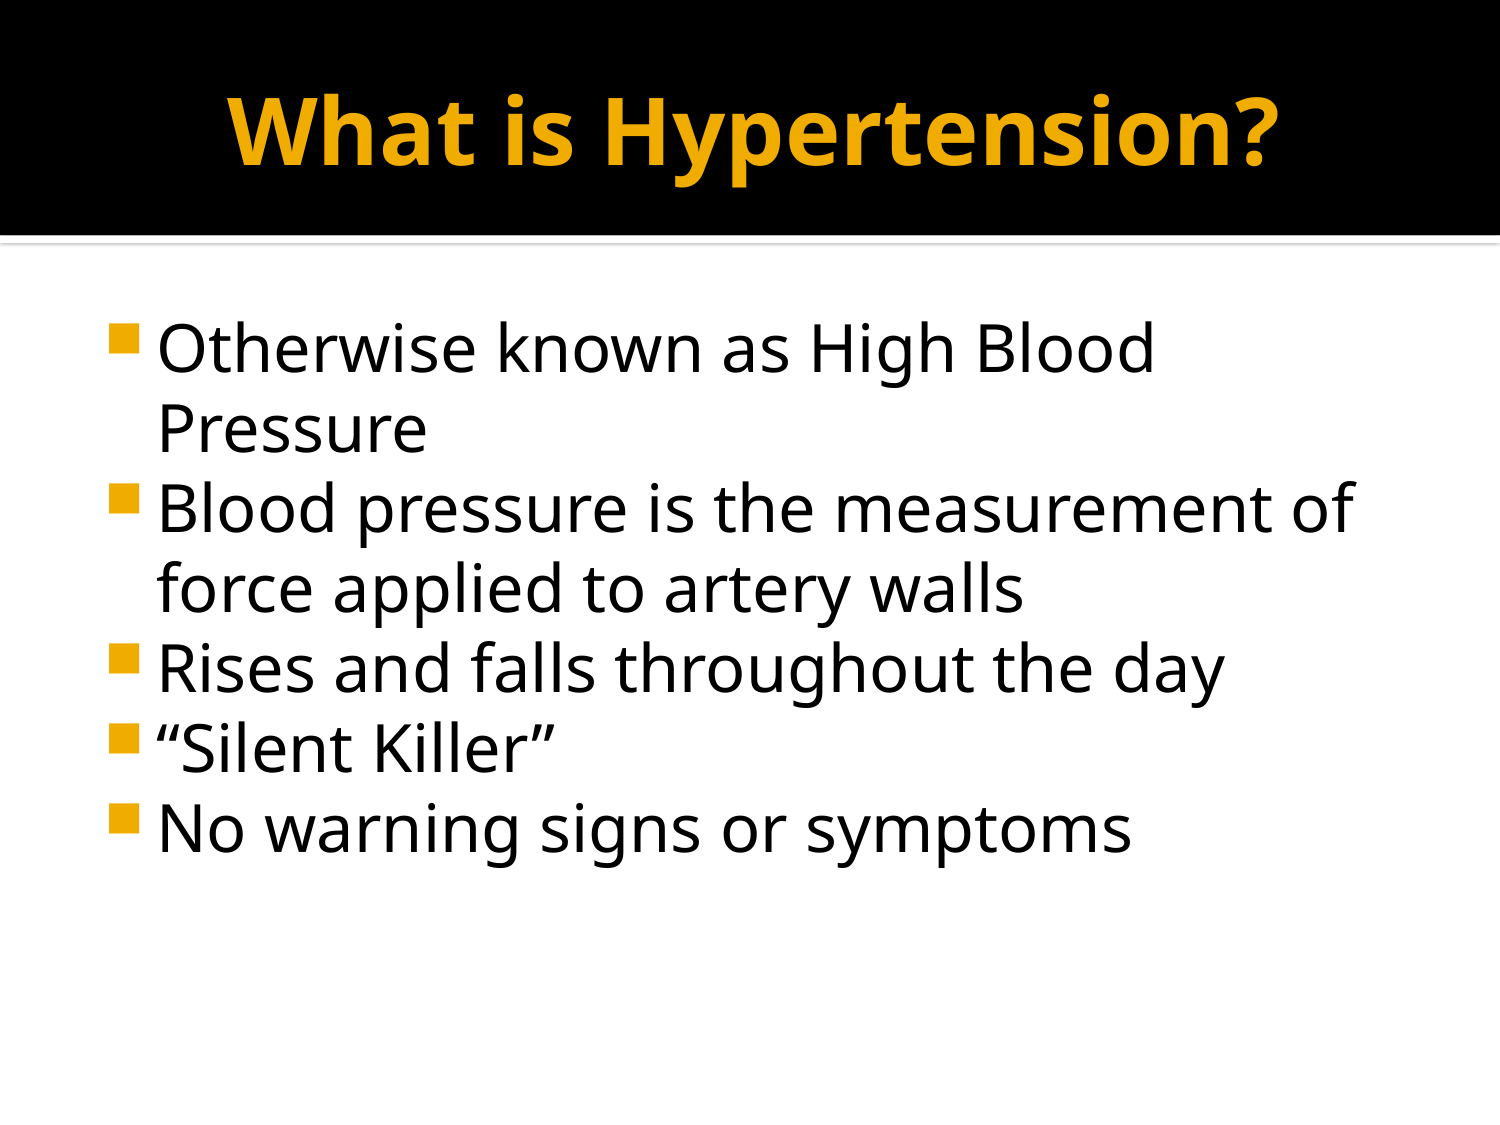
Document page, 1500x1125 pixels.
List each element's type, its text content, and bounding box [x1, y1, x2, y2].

title What is Hypertension? [75, 25, 1425, 231]
list Otherwise known as High Blood Pressure Blood pressure is the measurement of force applied to artery walls Rises and falls throughout the day “Silent Killer” No warning signs or symptoms [75, 291, 1425, 1050]
